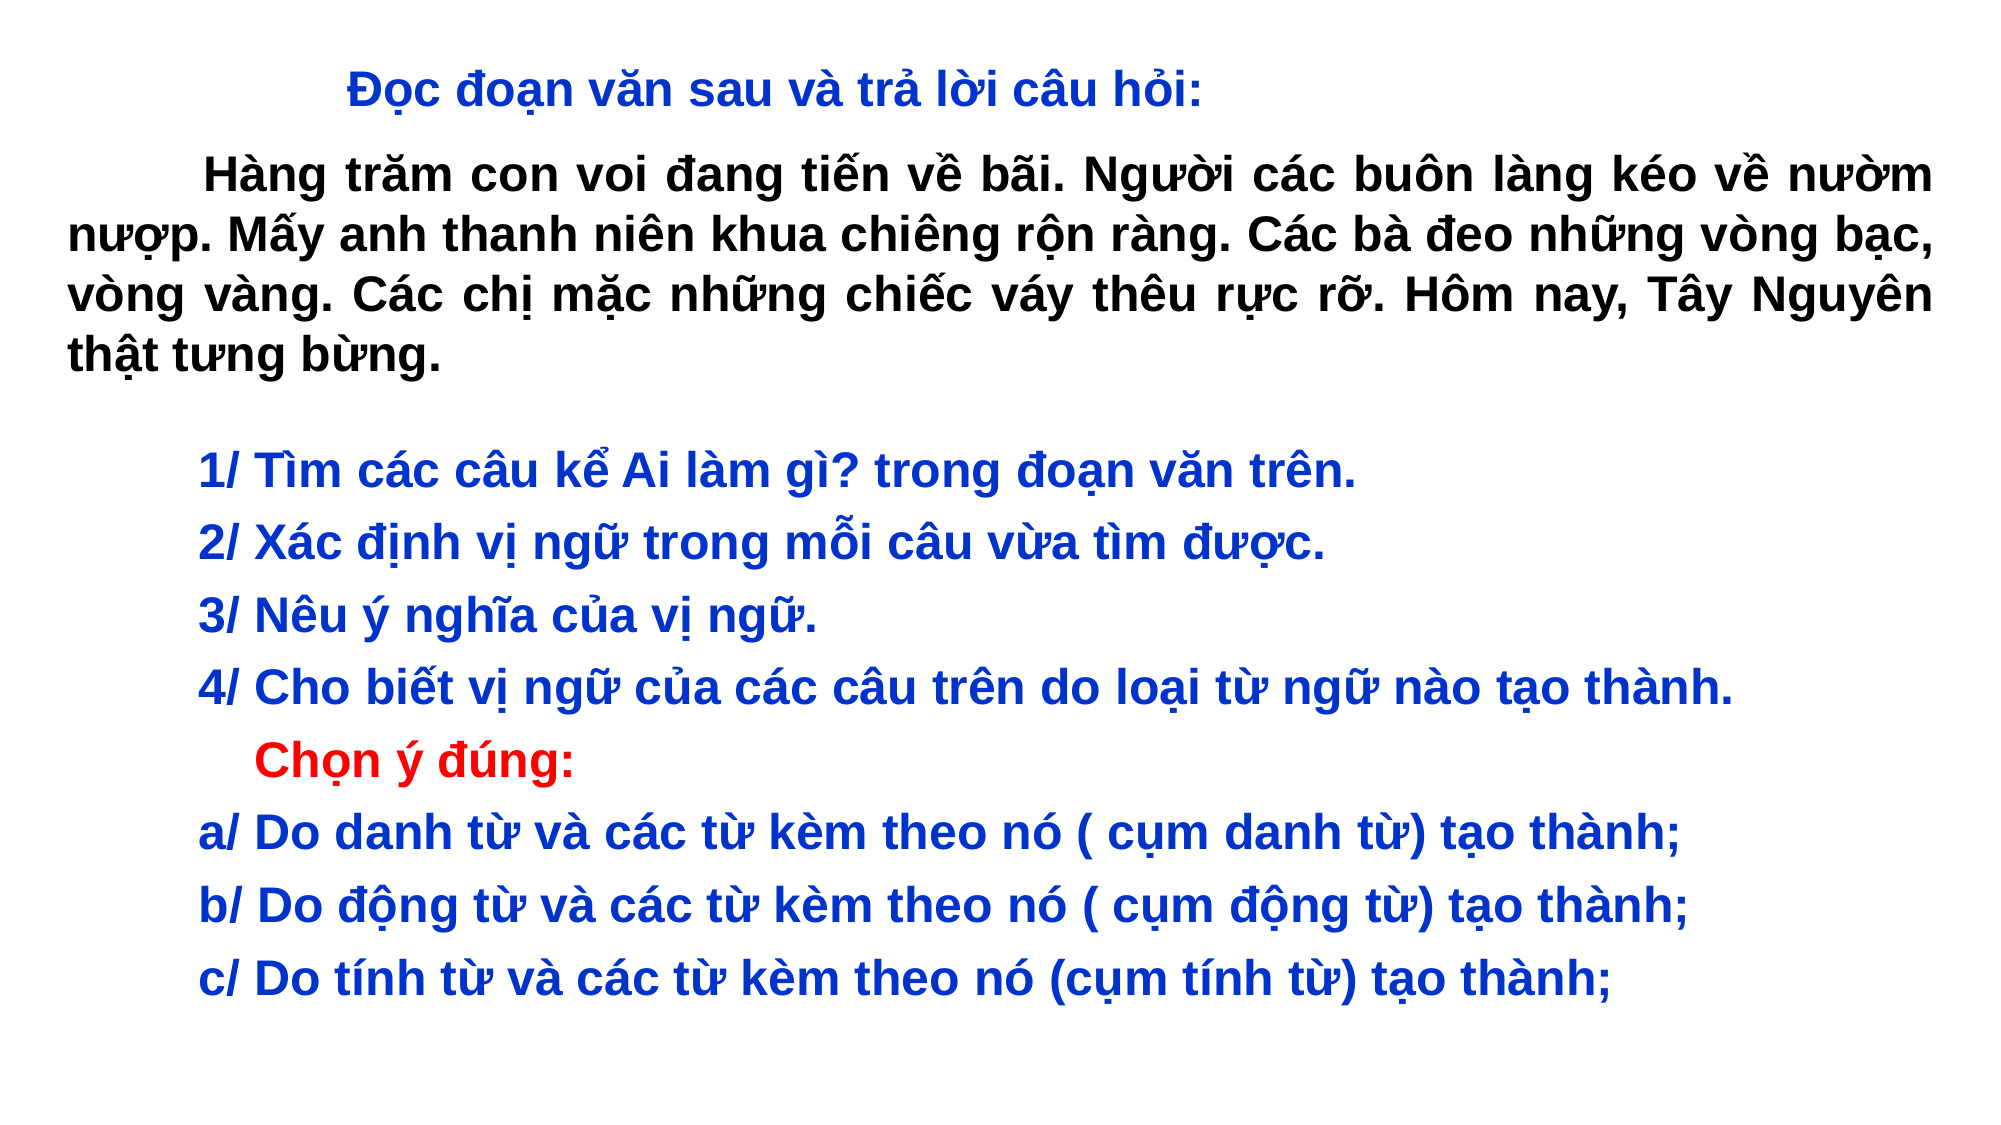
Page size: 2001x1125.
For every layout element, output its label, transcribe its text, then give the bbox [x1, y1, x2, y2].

text_box 1/ Tìm các câu kể Ai làm gì? trong đoạn văn trên. 2/ Xác định vị ngữ trong mỗi câu vừa tìm được. 3/ Nêu ý nghĩa của vị ngữ. 4/ Cho biết vị ngữ của các câu trên do loại từ ngữ nào tạo thành. Chọn ý đúng: a/ Do danh từ và các từ kèm theo nó ( cụm danh từ) tạo thành; b/ Do động từ và các từ kèm theo nó ( cụm động từ) tạo thành; c/ Do tính từ và các từ kèm theo nó (cụm tính từ) tạo thành; [184, 429, 2000, 1013]
text_box Đọc đoạn văn sau và trả lời câu hỏi: Hàng trăm con voi đang tiến về bãi. Người các buôn làng kéo về nườm nượp. Mấy anh thanh niên khua chiêng rộn ràng. Các bà đeo những vòng bạc, vòng vàng. Các chị mặc những chiếc váy thêu rực rỡ. Hôm nay, Tây Nguyên thật tưng bừng. [52, 48, 1950, 389]
